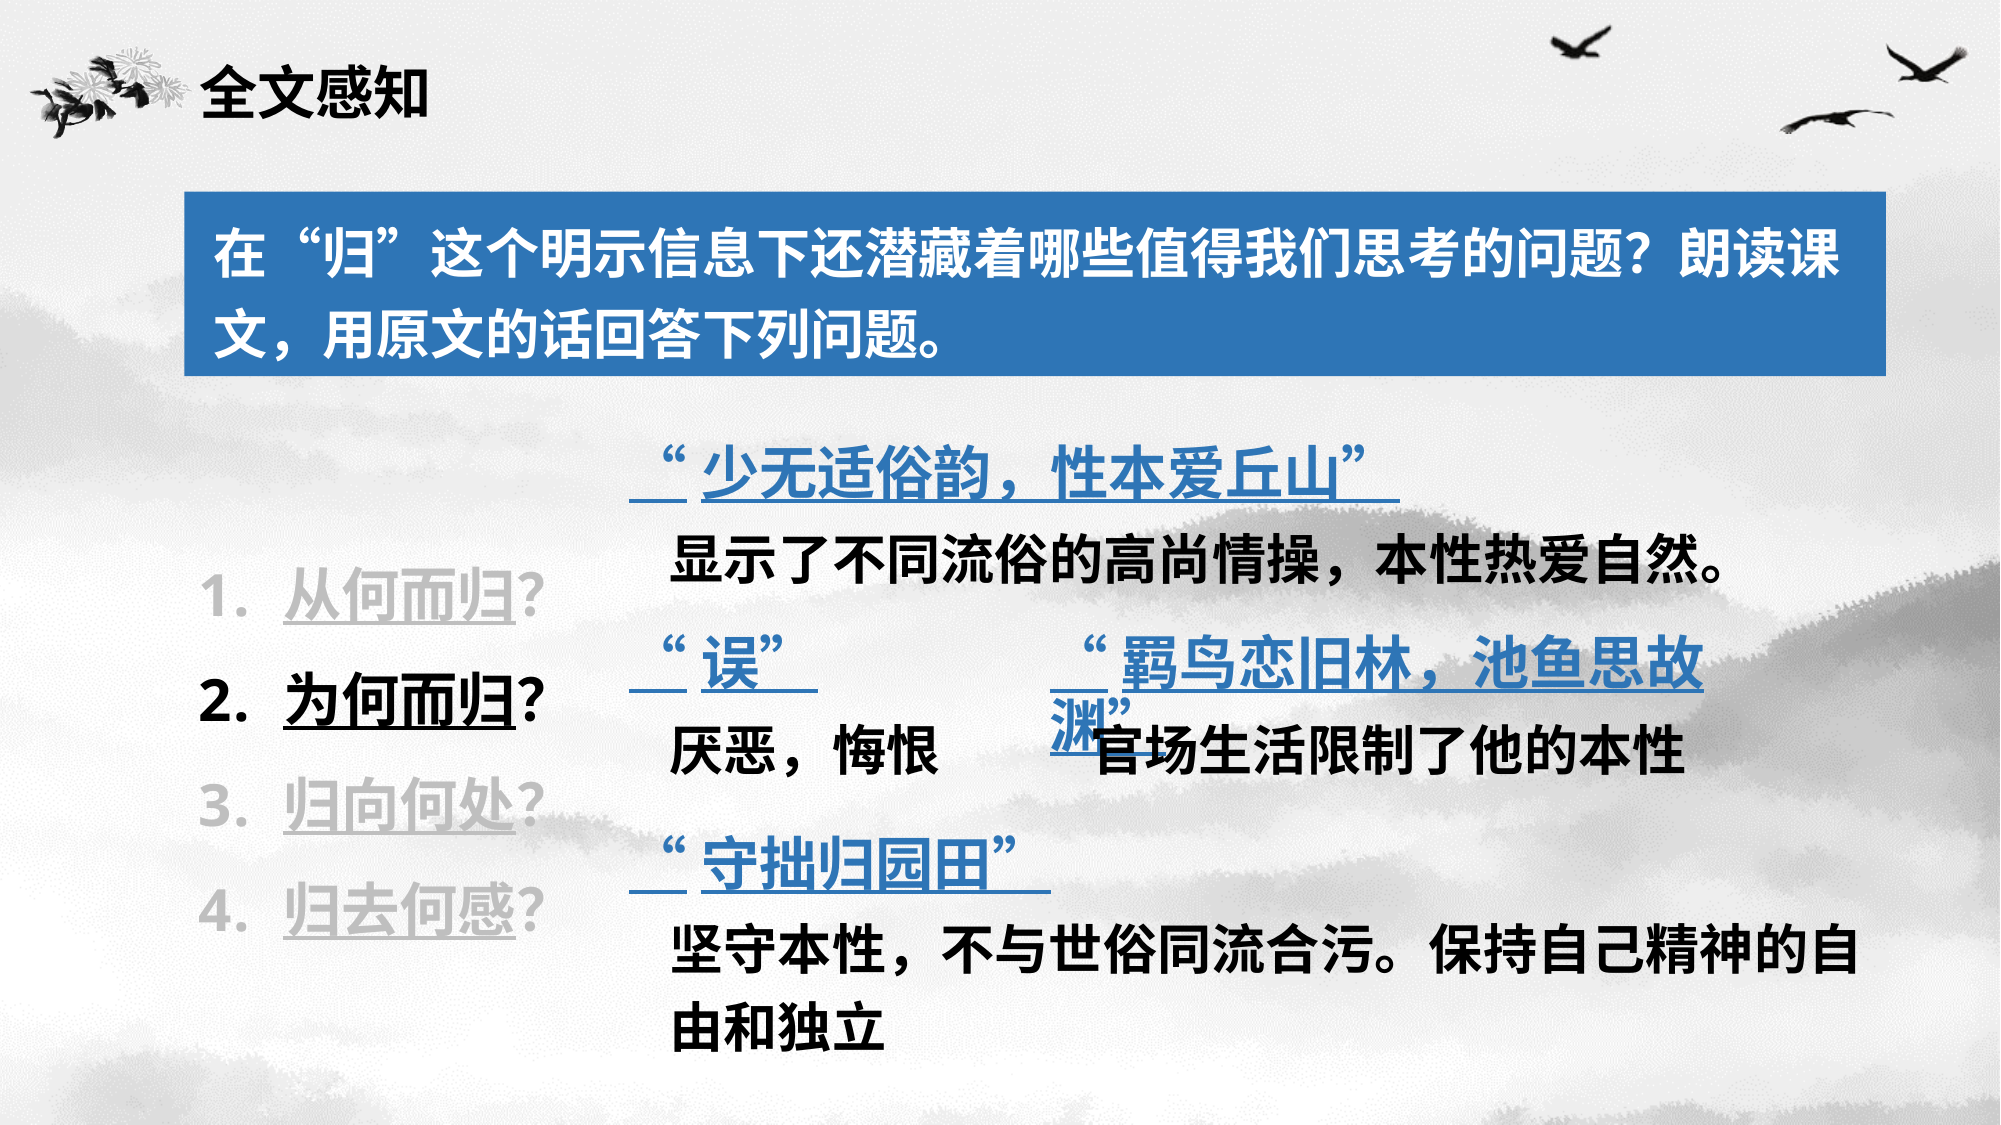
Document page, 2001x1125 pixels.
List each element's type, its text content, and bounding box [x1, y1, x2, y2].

text_box 坚守本性，不与世俗同流合污。保持自己精神的自由和独立 [654, 895, 1886, 1067]
text_box 从何而归？ 为何而归？ 归向何处？ 归去何感？ [184, 515, 655, 951]
list 全文感知 [184, 57, 1044, 126]
text_box 在“归”这个明示信息下还潜藏着哪些值得我们思考的问题？朗读课文，用原文的话回答下列问题。 [184, 191, 1886, 377]
text_box 厌恶，悔恨 [654, 696, 1000, 790]
text_box 显示了不同流俗的高尚情操，本性热爱自然。 [654, 505, 1855, 598]
text_box “少无适俗韵，性本爱丘山” [613, 437, 1421, 506]
text_box “误” [613, 626, 923, 696]
text_box 官场生活限制了他的本性 [1075, 696, 1816, 790]
text_box “守拙归园田” [613, 827, 1421, 896]
text_box “羁鸟恋旧林，池鱼思故渊” [1034, 626, 1836, 696]
picture [0, 0, 2000, 1125]
